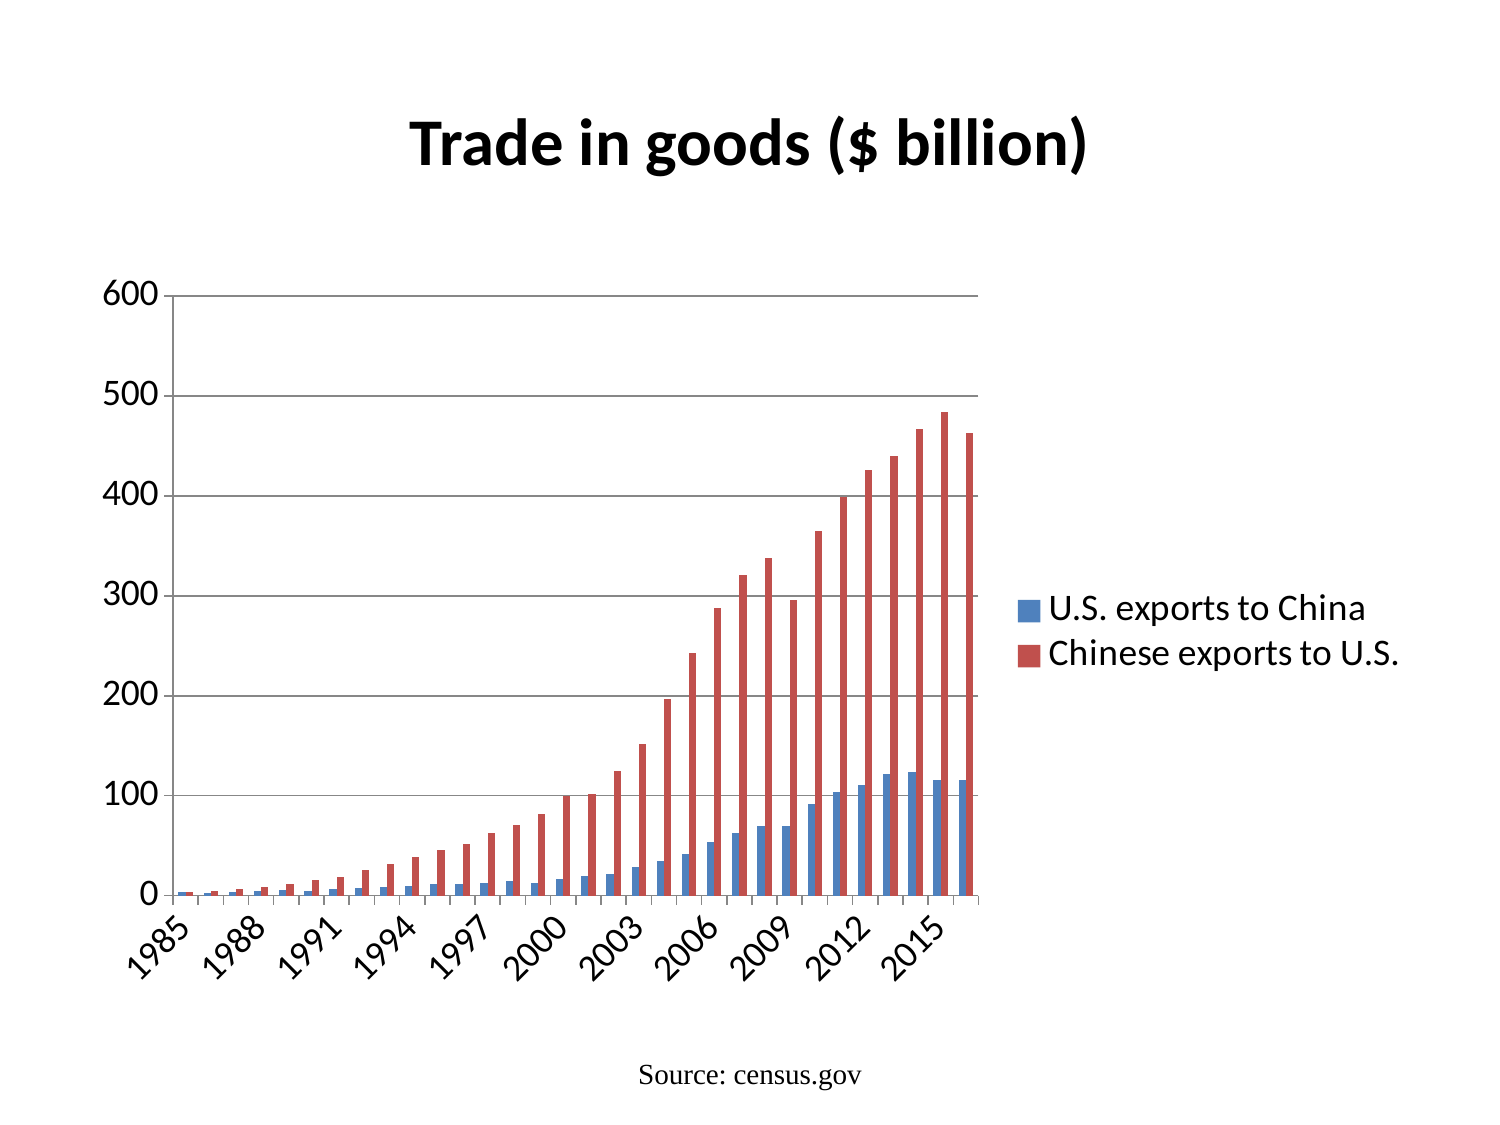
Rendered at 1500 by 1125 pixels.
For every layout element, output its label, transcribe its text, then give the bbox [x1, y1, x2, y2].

chart [74, 262, 1426, 1006]
title Trade in goods ($ billion) [75, 45, 1425, 233]
footer Source: census.gov [512, 1042, 988, 1103]
